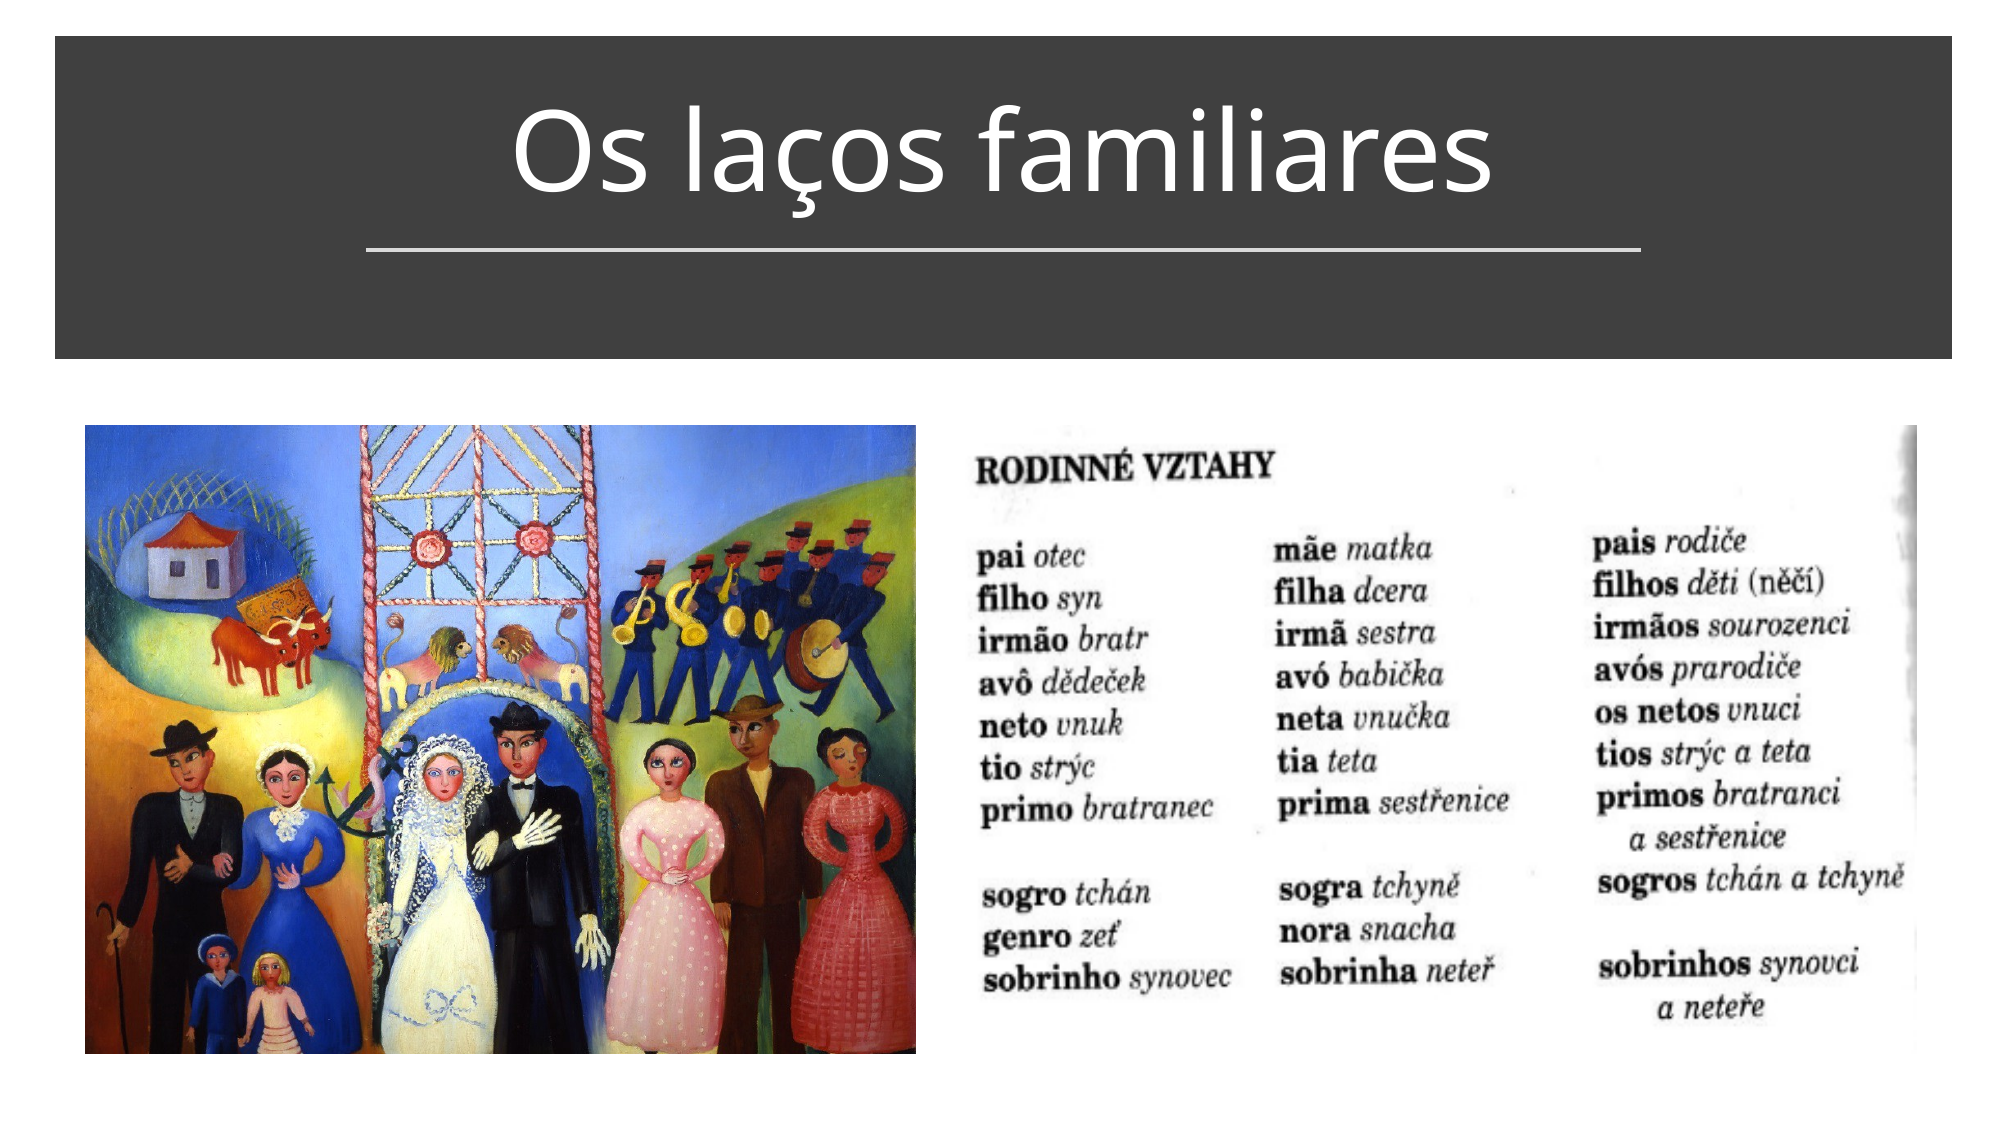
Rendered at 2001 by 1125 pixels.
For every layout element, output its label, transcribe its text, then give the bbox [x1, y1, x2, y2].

title Os laços familiares [89, 71, 1917, 224]
picture [85, 425, 916, 1054]
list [927, 425, 1917, 1054]
text_box [64, 45, 1942, 350]
